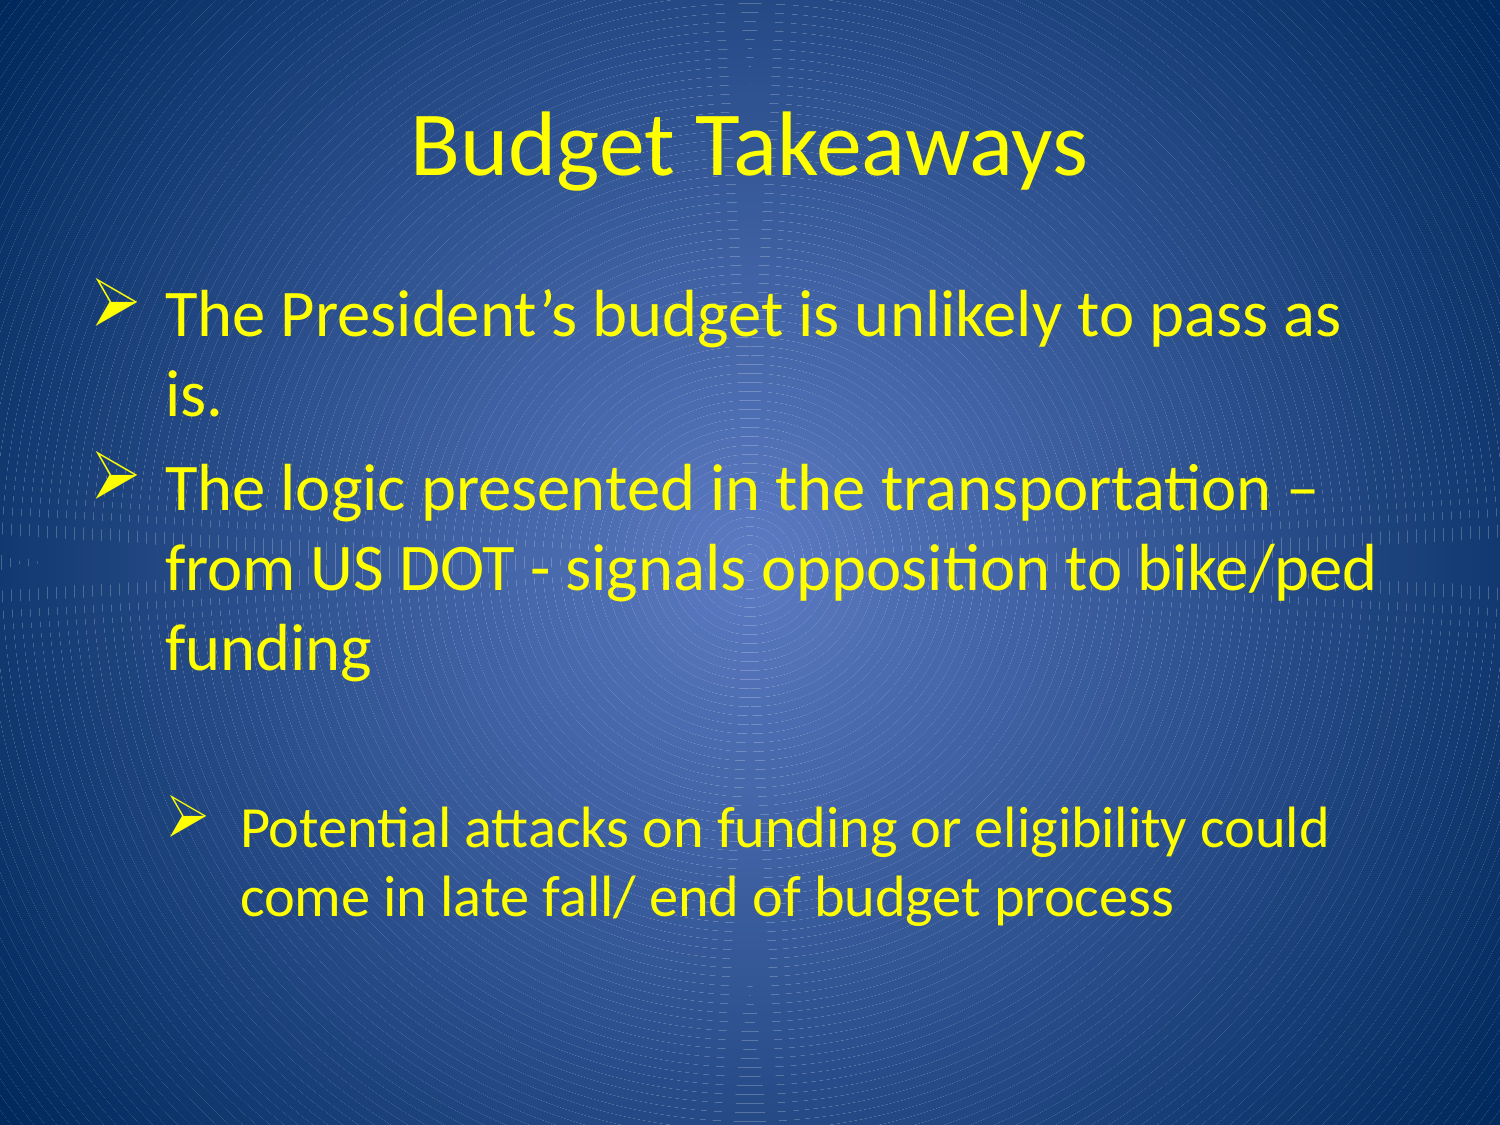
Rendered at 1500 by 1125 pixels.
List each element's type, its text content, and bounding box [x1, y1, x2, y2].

title Budget Takeaways [75, 45, 1425, 233]
list The President’s budget is unlikely to pass as is. The logic presented in the transportation – from US DOT - signals opposition to bike/ped funding Potential attacks on funding or eligibility could come in late fall/ end of budget process [75, 262, 1425, 1005]
